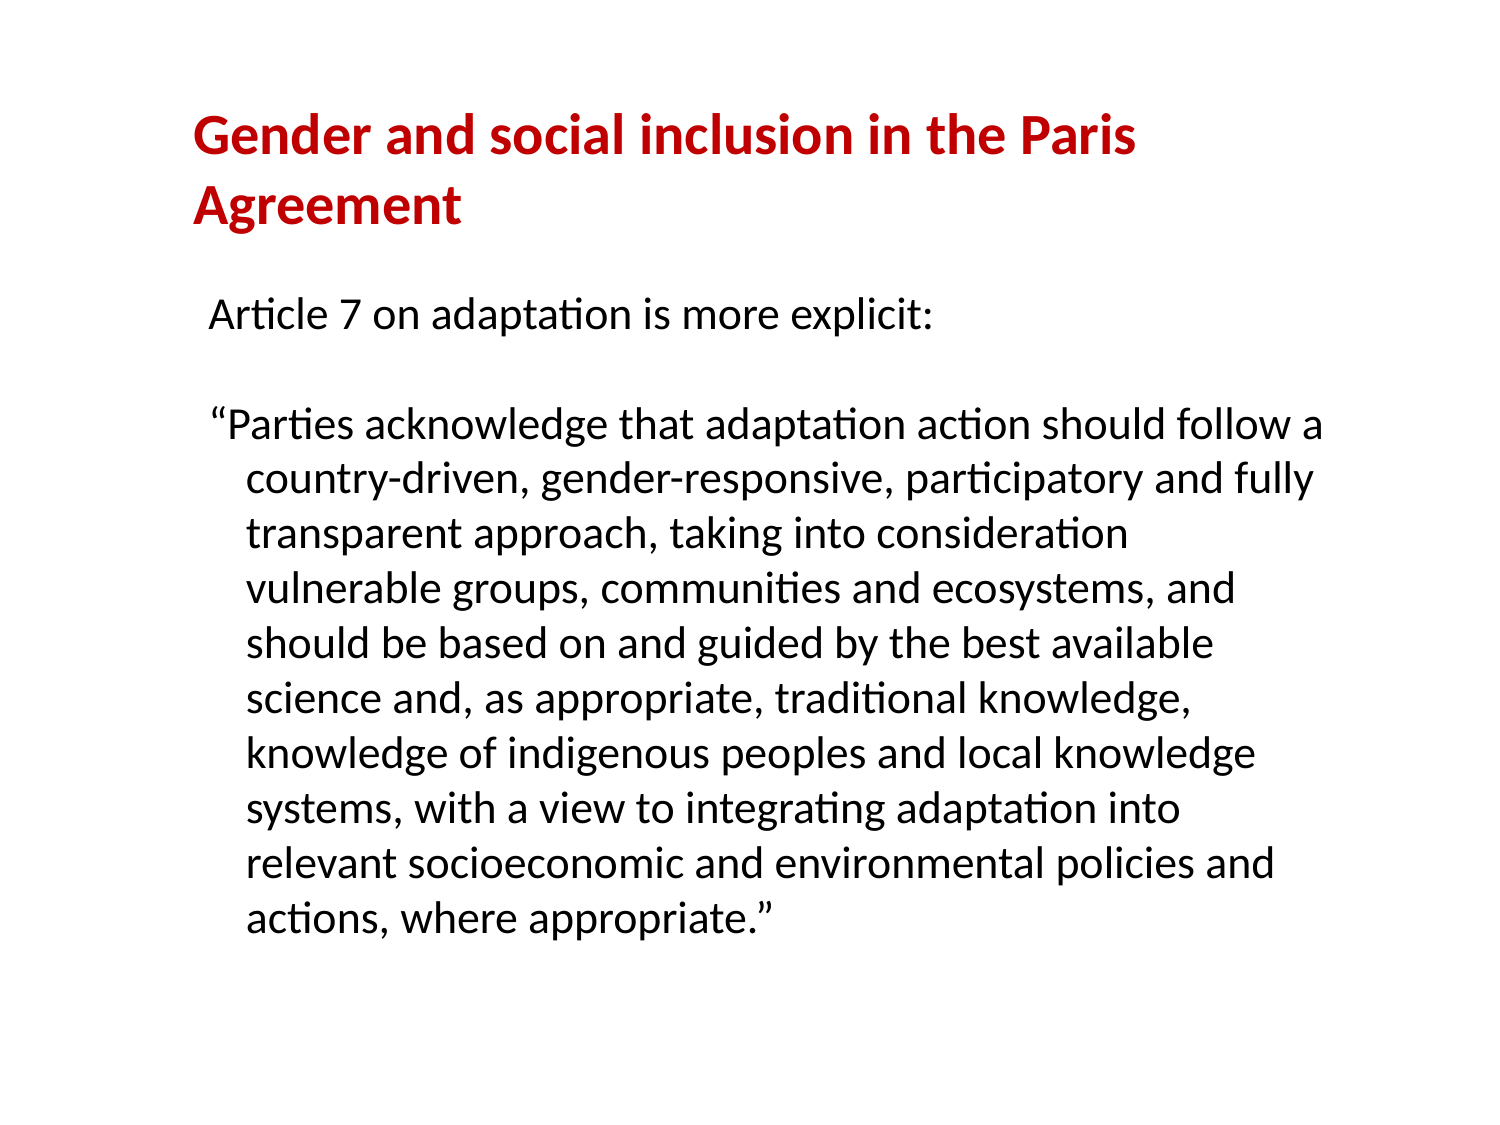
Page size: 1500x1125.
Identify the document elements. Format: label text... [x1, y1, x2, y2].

list Article 7 on adaptation is more explicit: “Parties acknowledge that adaptation action should follow a country-driven, gender-responsive, participatory and fully transparent approach, taking into consideration vulnerable groups, communities and ecosystems, and should be based on and guided by the best available science and, as appropriate, traditional knowledge, knowledge of indigenous peoples and local knowledge systems, with a view to integrating adaptation into relevant socioeconomic and environmental policies and actions, where appropriate.” [170, 283, 1330, 825]
title Gender and social inclusion in the Paris Agreement [193, 95, 1307, 283]
